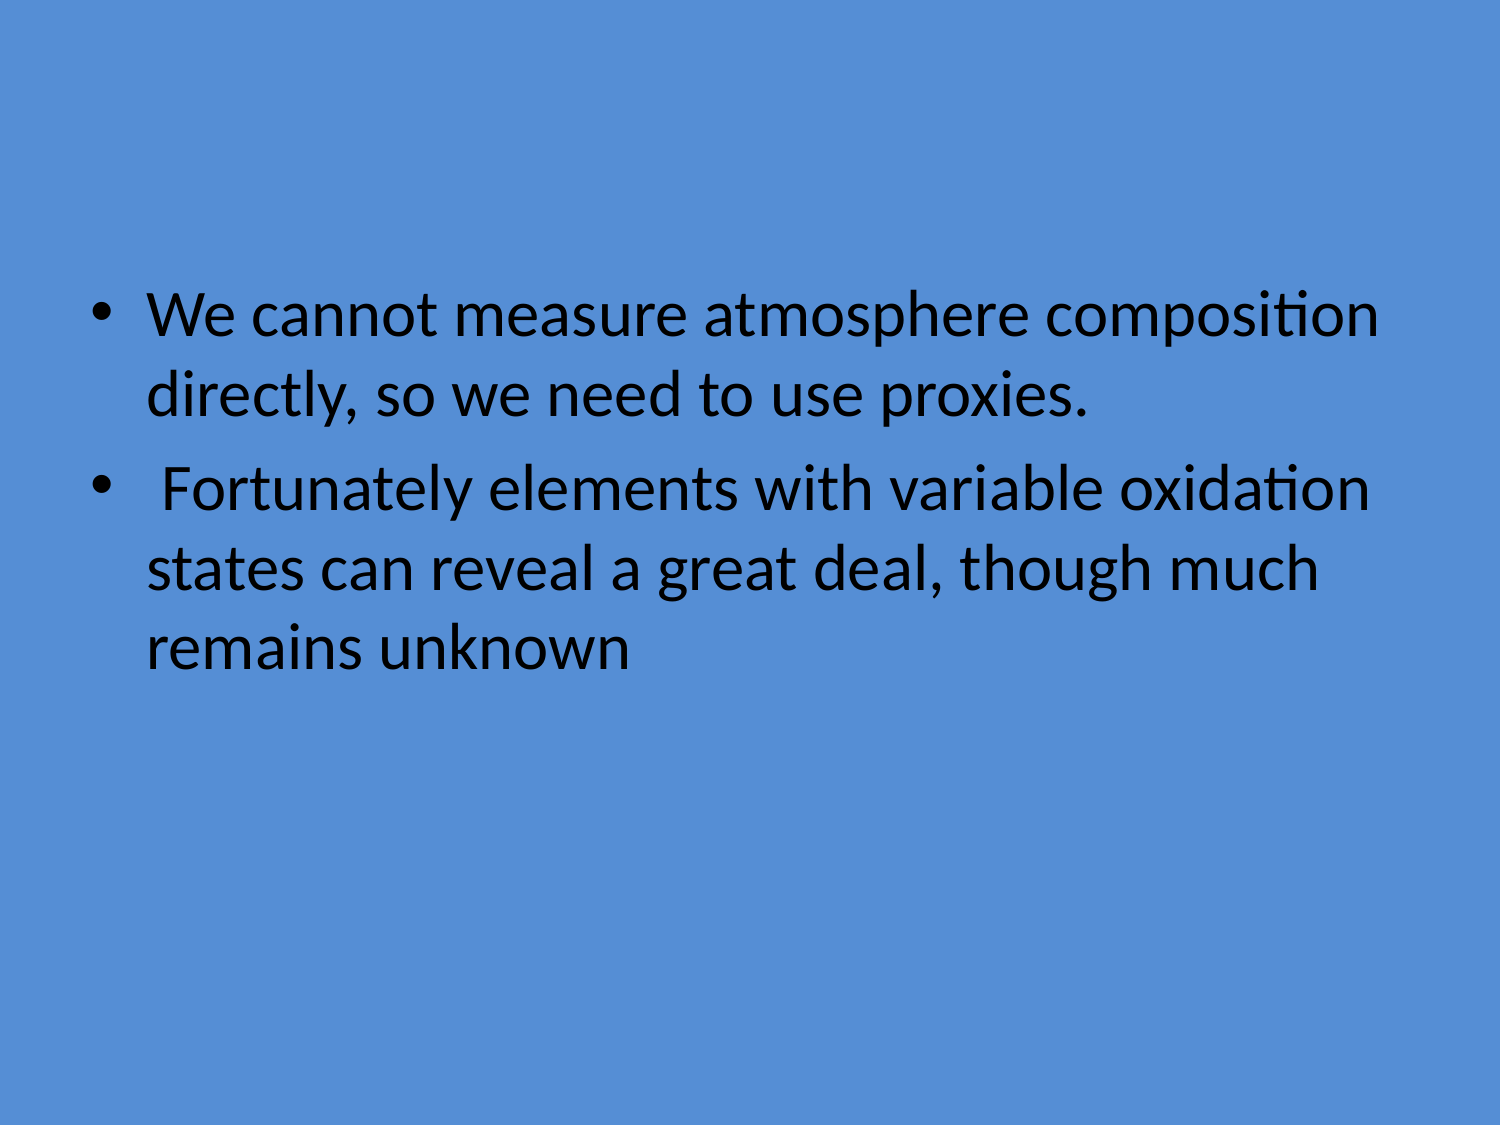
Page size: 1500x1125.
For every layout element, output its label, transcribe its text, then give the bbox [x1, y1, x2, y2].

list We cannot measure atmosphere composition directly, so we need to use proxies. Fortunately elements with variable oxidation states can reveal a great deal, though much remains unknown [75, 262, 1425, 1005]
